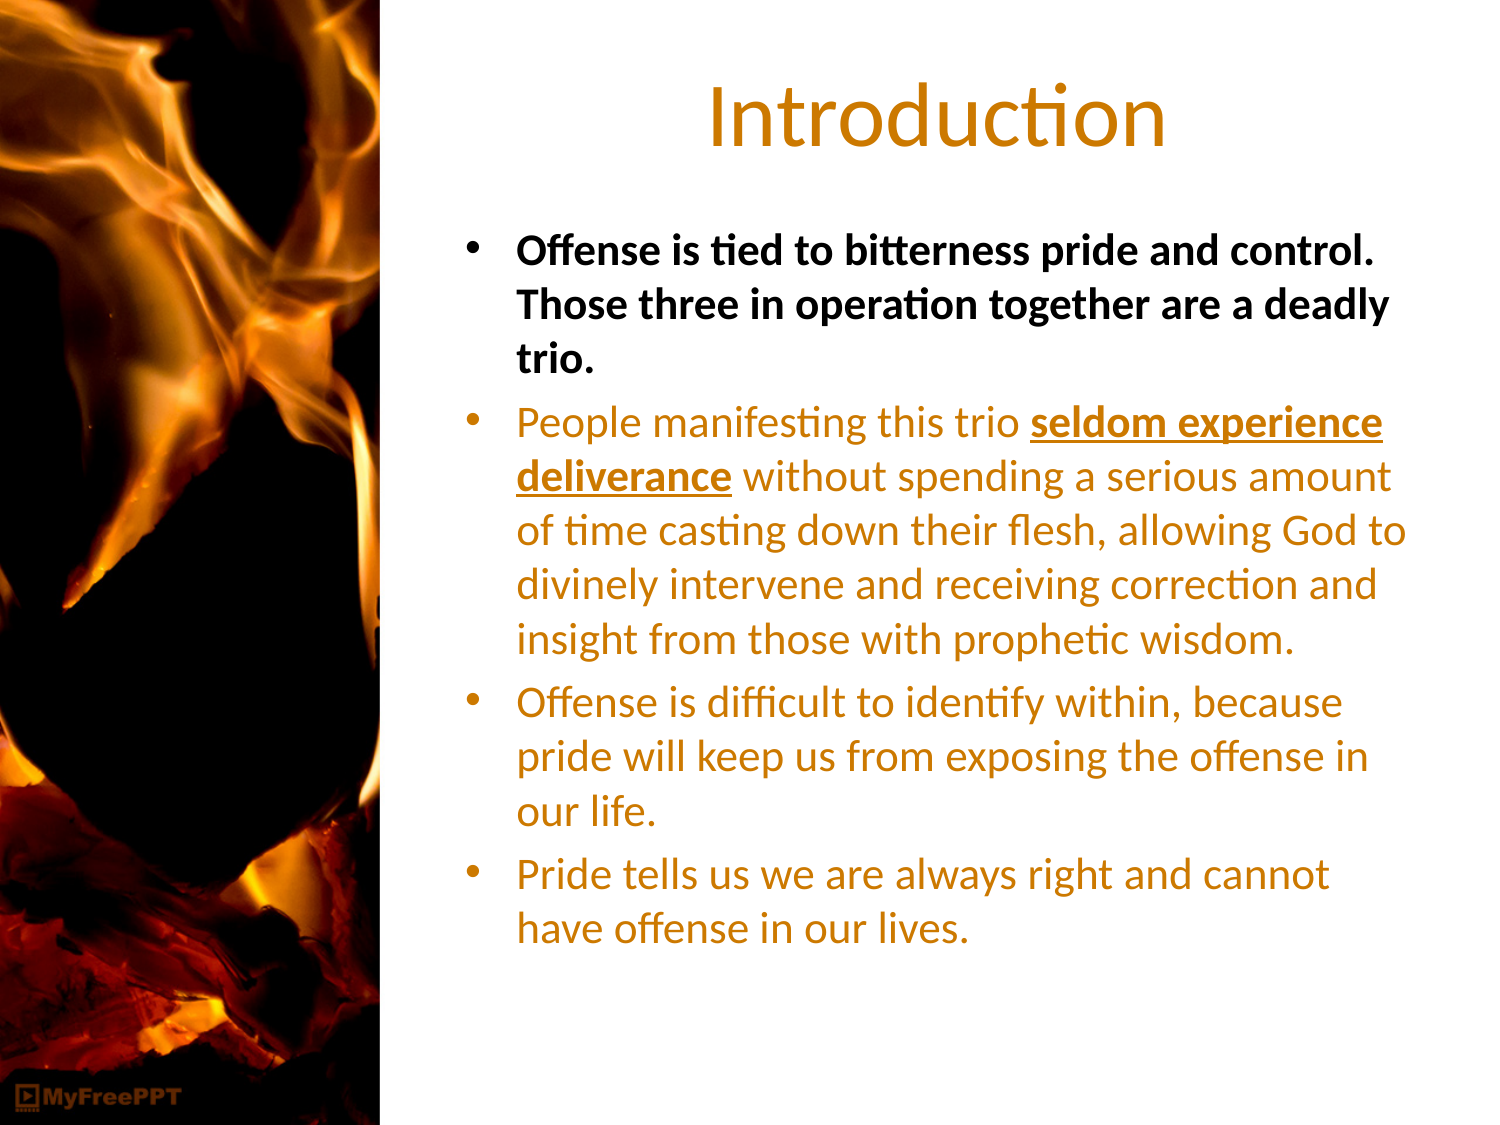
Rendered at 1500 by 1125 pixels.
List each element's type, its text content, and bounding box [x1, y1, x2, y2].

list Offense is tied to bitterness pride and control. Those three in operation together are a deadly trio. People manifesting this trio seldom experience deliverance without spending a serious amount of time casting down their flesh, allowing God to divinely intervene and receiving correction and insight from those with prophetic wisdom. Offense is difficult to identify within, because pride will keep us from exposing the offense in our life. Pride tells us we are always right and cannot have offense in our lives. [450, 212, 1425, 1005]
title Introduction [450, 45, 1425, 175]
picture [0, 0, 1500, 1125]
